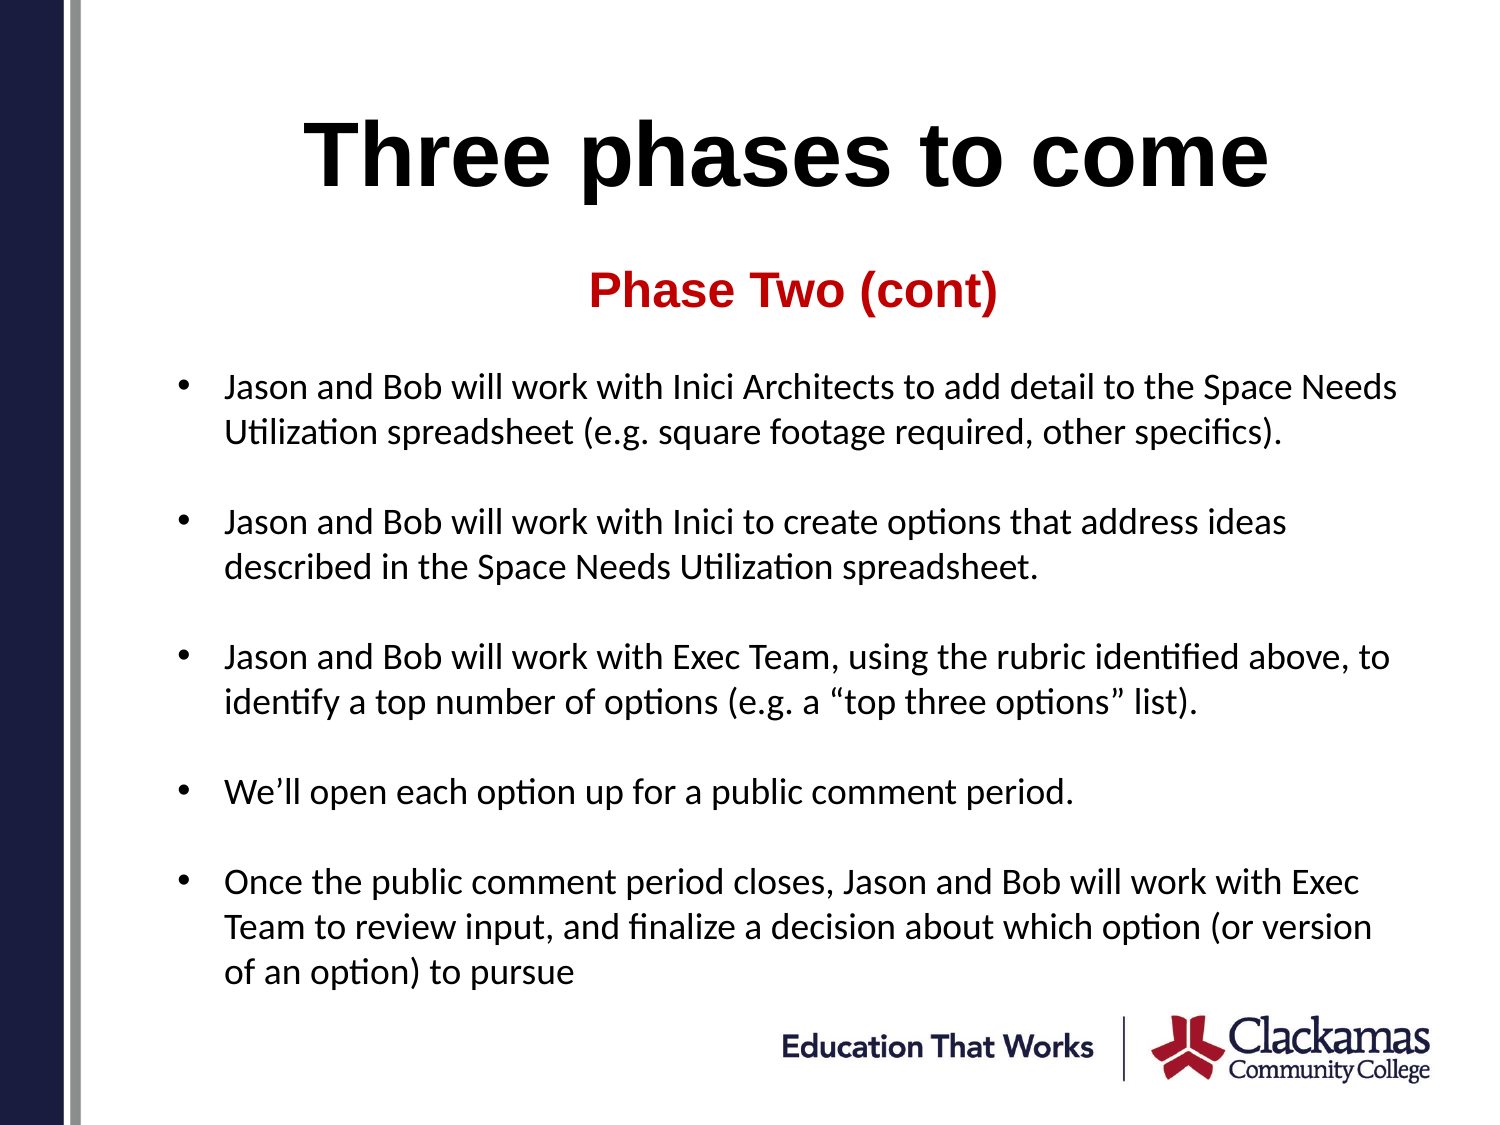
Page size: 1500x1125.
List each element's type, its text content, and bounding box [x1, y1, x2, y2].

text_box Phase Two (cont) Jason and Bob will work with Inici Architects to add detail to the Space Needs Utilization spreadsheet (e.g. square footage required, other specifics). Jason and Bob will work with Inici to create options that address ideas described in the Space Needs Utilization spreadsheet. Jason and Bob will work with Exec Team, using the rubric identified above, to identify a top number of options (e.g. a “top three options” list). We’ll open each option up for a public comment period. Once the public comment period closes, Jason and Bob will work with Exec Team to review input, and finalize a decision about which option (or version of an option) to pursue [162, 249, 1425, 1000]
picture [0, 0, 1500, 1125]
title Three phases to come [162, 87, 1413, 188]
